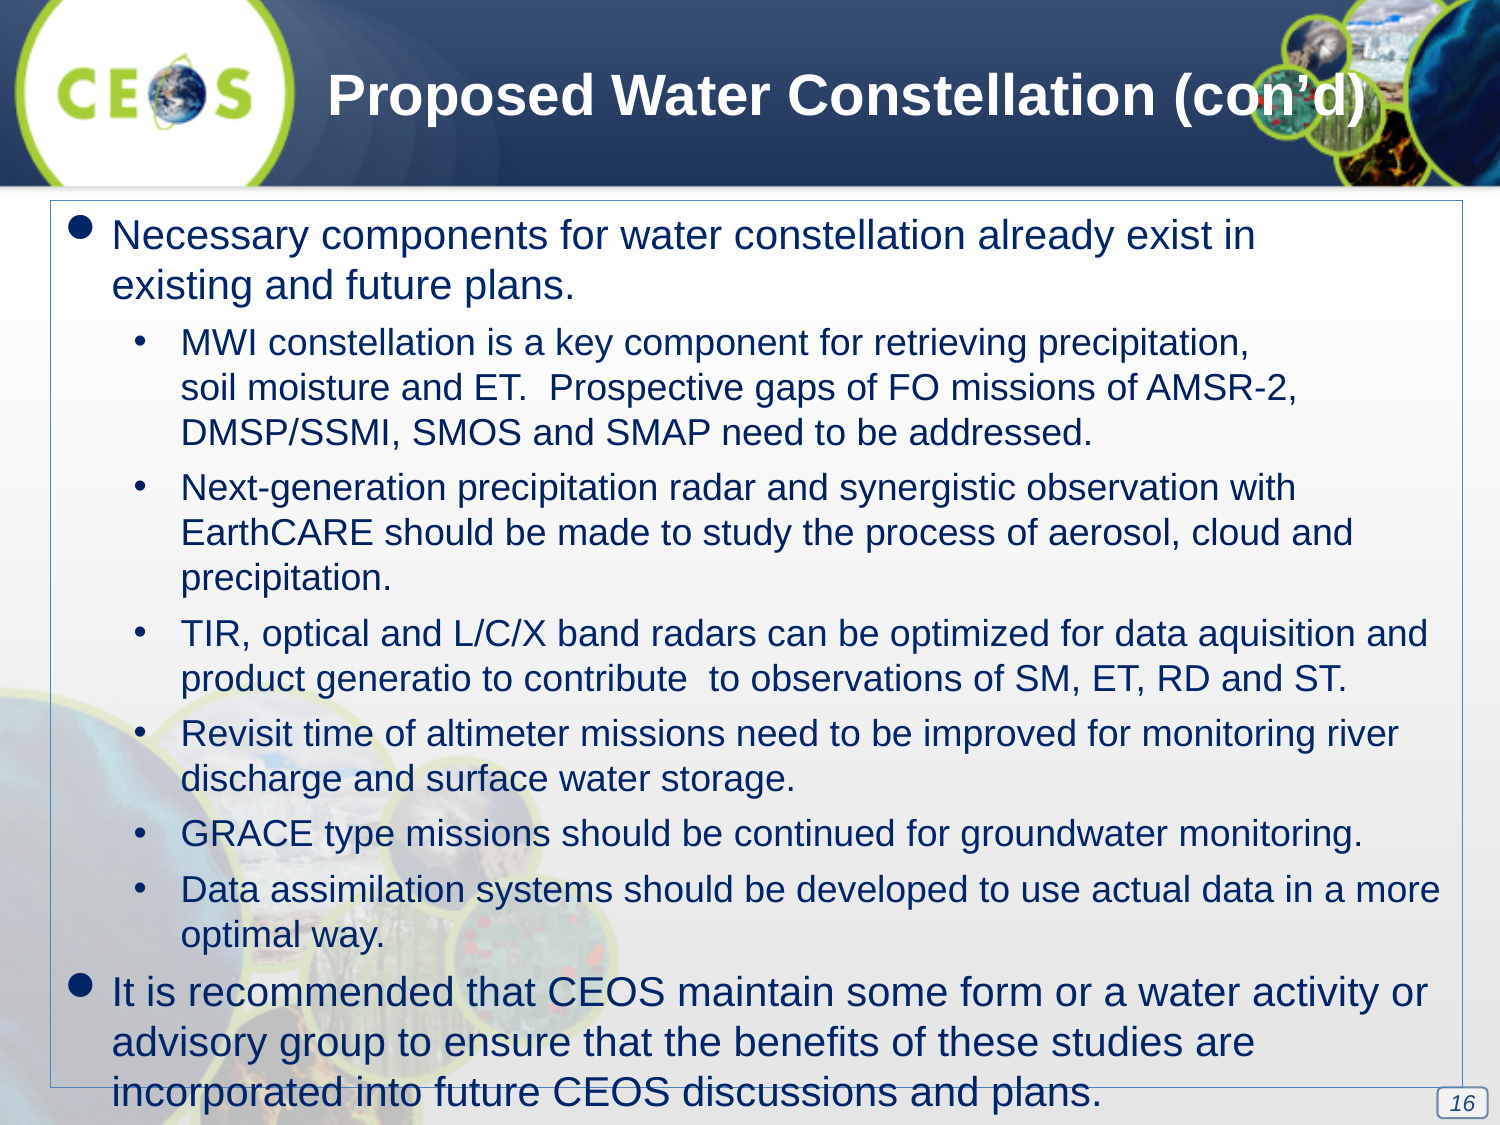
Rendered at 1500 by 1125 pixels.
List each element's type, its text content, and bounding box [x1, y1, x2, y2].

list Necessary components for water constellation already exist in existing and future plans. MWI constellation is a key component for retrieving precipitation, soil moisture and ET. Prospective gaps of FO missions of AMSR-2, DMSP/SSMI, SMOS and SMAP need to be addressed. Next-generation precipitation radar and synergistic observation with EarthCARE should be made to study the process of aerosol, cloud and precipitation. TIR, optical and L/C/X band radars can be optimized for data aquisition and product generatio to contribute to observations of SM, ET, RD and ST. Revisit time of altimeter missions need to be improved for monitoring river discharge and surface water storage. GRACE type missions should be continued for groundwater monitoring. Data assimilation systems should be developed to use actual data in a more optimal way. It is recommended that CEOS maintain some form or a water activity or advisory group to ensure that the benefits of these studies are incorporated into future CEOS discussions and plans. [50, 200, 1463, 1088]
picture [0, 0, 1500, 1125]
list Proposed Water Constellation (con’d) [312, 50, 1388, 138]
slide_number 16 [1436, 1086, 1489, 1120]
